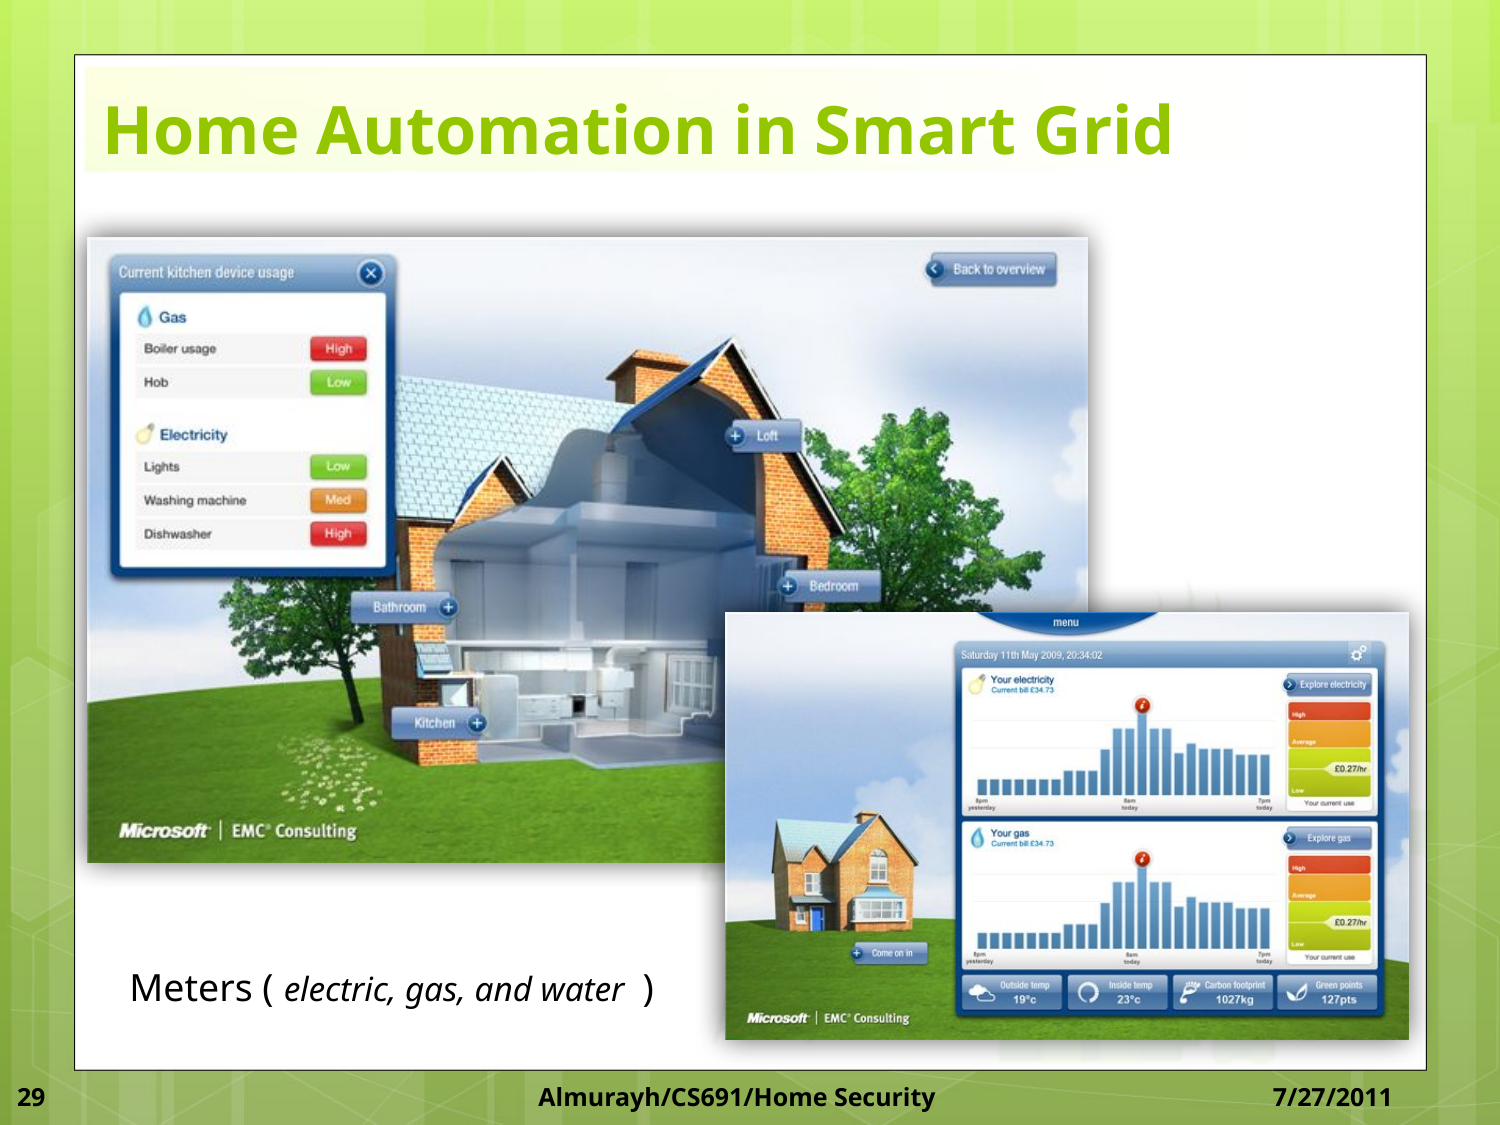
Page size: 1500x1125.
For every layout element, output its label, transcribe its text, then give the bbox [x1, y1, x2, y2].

text_box 29 Almurayh/CS691/Home Security 7/27/2011 [2, 1074, 1500, 1124]
title Home Automation in Smart Grid [87, 62, 1240, 175]
text_box Meters ( electric, gas, and water ) [114, 956, 669, 1017]
picture [0, 0, 1500, 1125]
